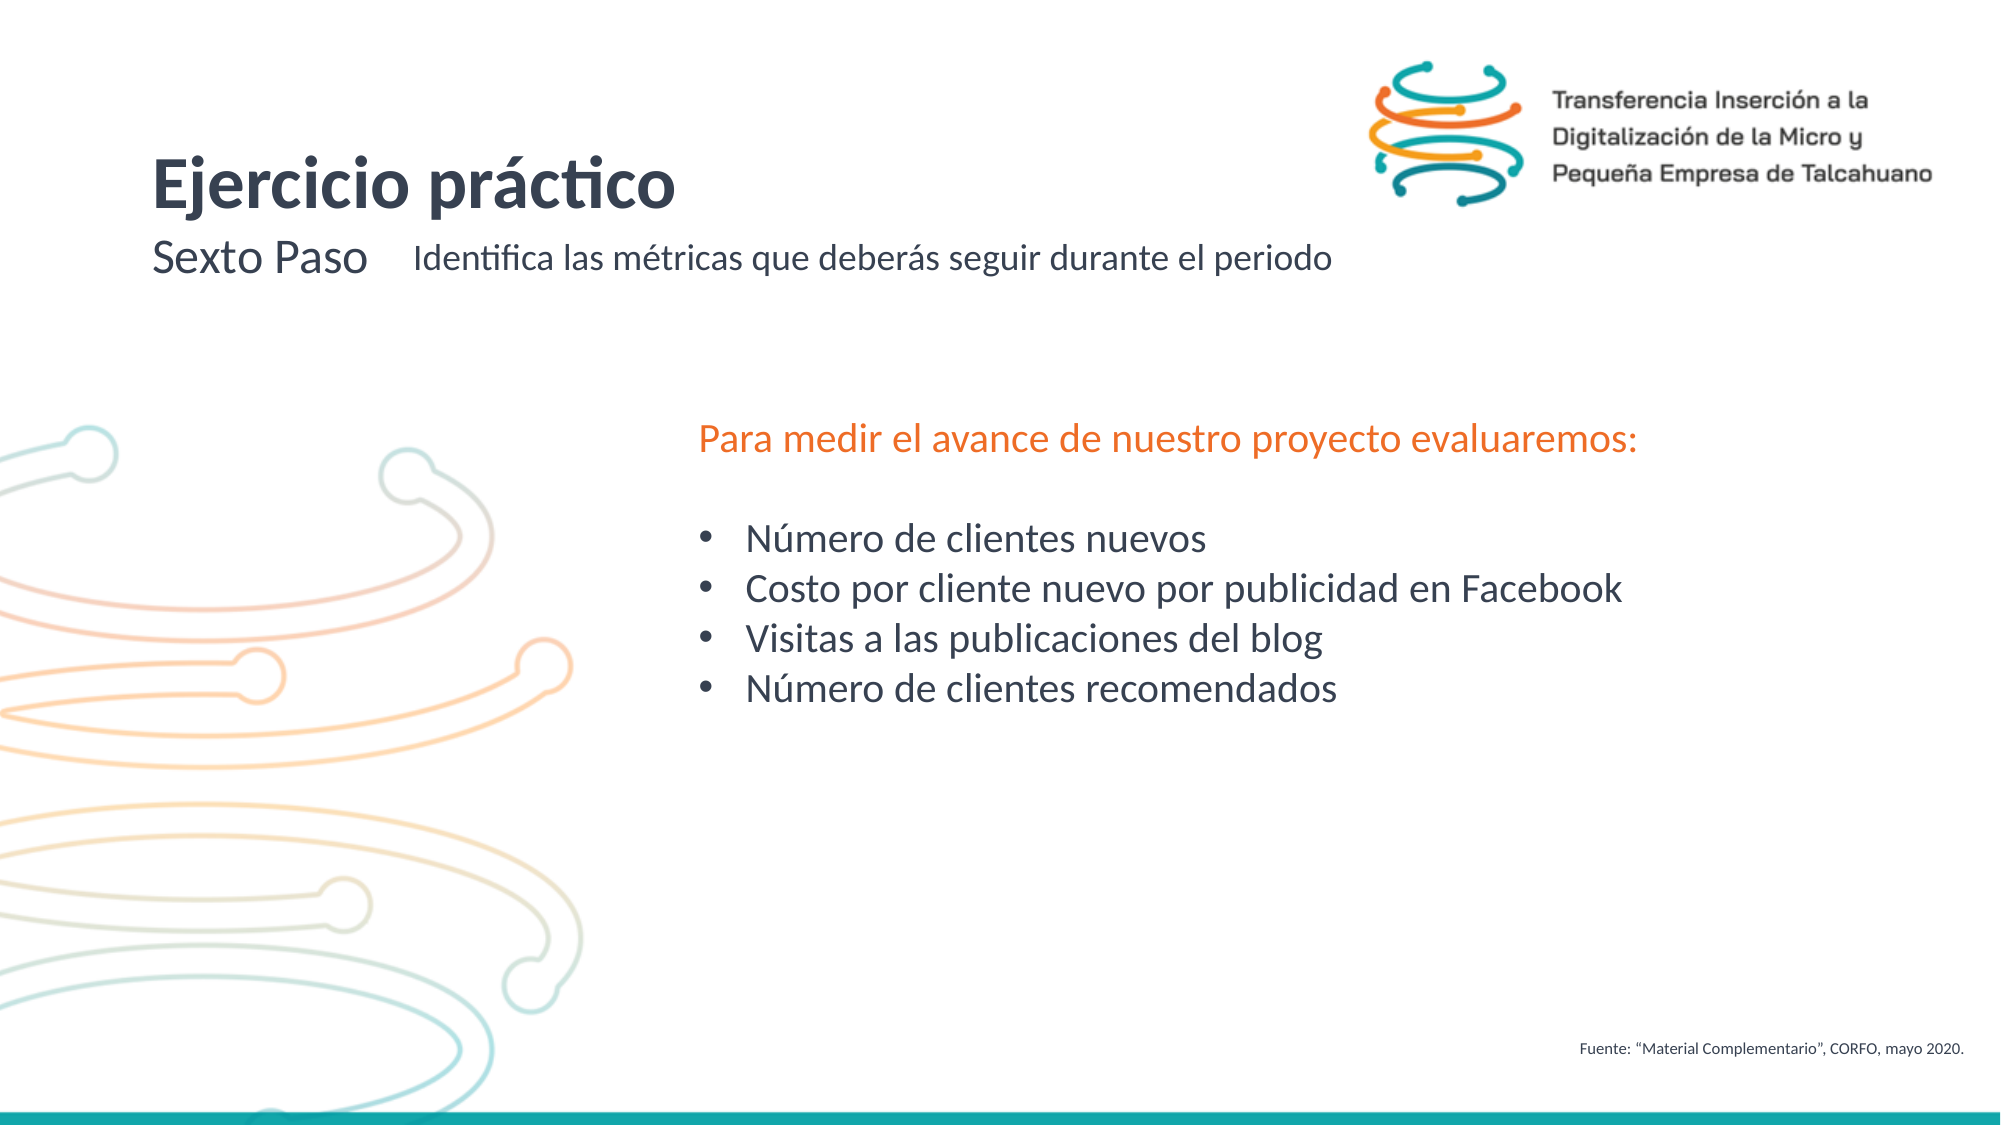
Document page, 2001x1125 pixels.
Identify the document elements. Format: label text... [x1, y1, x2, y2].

picture [0, 0, 2001, 1125]
text_box Identifica las métricas que deberás seguir durante el periodo [398, 225, 1379, 286]
text_box Ejercicio práctico Sexto Paso [137, 126, 1672, 291]
text_box Para medir el avance de nuestro proyecto evaluaremos: Número de clientes nuevos Costo por cliente nuevo por publicidad en Facebook Visitas a las publicaciones del blog Número de clientes recomendados [683, 403, 1863, 719]
text_box Fuente: “Material Complementario”, CORFO, mayo 2020. [999, 1030, 1980, 1066]
